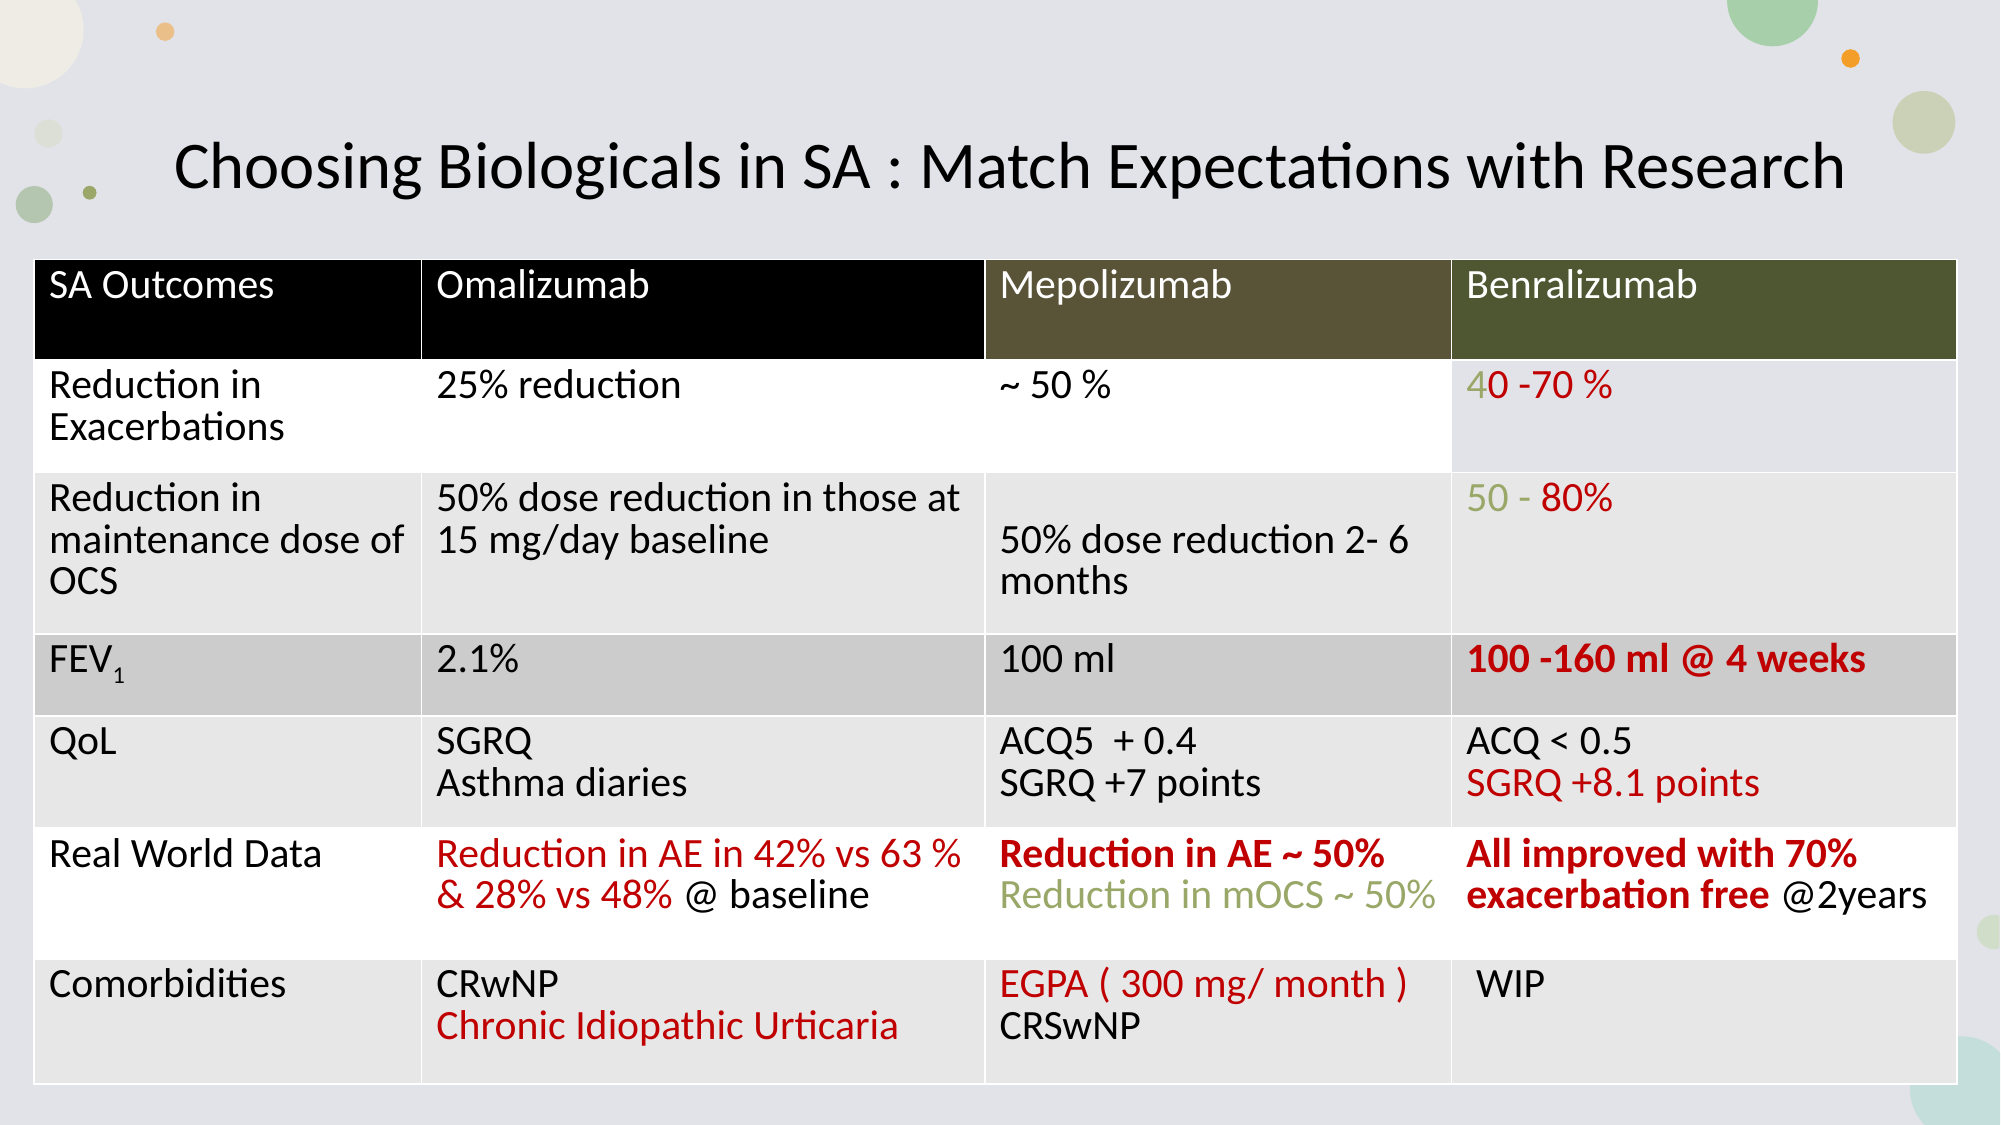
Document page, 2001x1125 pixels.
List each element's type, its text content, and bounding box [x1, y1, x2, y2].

table_cell EGPA ( 300 mg/ month ) CRSwNP [986, 960, 1451, 1083]
table_cell 40 -70 % [1452, 361, 1956, 472]
table_cell CRwNP Chronic Idiopathic Urticaria [422, 960, 984, 1083]
table_cell Reduction in AE ~ 50% Reduction in mOCS ~ 50% [986, 829, 1451, 958]
table_cell ACQ5 + 0.4 SGRQ +7 points [986, 717, 1451, 827]
table_cell 50% dose reduction 2- 6 months [986, 473, 1451, 633]
table_cell SGRQ Asthma diaries [422, 717, 984, 827]
table_cell Real World Data [35, 829, 421, 958]
table_cell Comorbidities [35, 960, 421, 1083]
table_cell ~ 50 % [986, 361, 1451, 472]
table_cell 50 - 80% [1452, 473, 1956, 633]
table_cell All improved with 70% exacerbation free @2years [1452, 829, 1956, 958]
table_header Benralizumab [1452, 260, 1956, 359]
table_cell Reduction in Exacerbations [35, 361, 421, 472]
table_cell Reduction in maintenance dose of OCS [35, 473, 421, 633]
table_cell WIP [1452, 960, 1956, 1083]
table_cell 2.1% [422, 635, 984, 715]
table_header Omalizumab [422, 260, 984, 359]
table_cell 25% reduction [422, 361, 984, 472]
table_cell QoL [35, 717, 421, 827]
table_cell 100 ml [986, 635, 1451, 715]
table_cell Reduction in AE in 42% vs 63 % & 28% vs 48% @ baseline [422, 829, 984, 958]
table_cell 100 -160 ml @ 4 weeks [1452, 635, 1956, 715]
table_header Mepolizumab [986, 260, 1451, 359]
table_cell ACQ < 0.5 SGRQ +8.1 points [1452, 717, 1956, 827]
table_cell 50% dose reduction in those at 15 mg/day baseline [422, 473, 984, 633]
table_header SA Outcomes [35, 260, 421, 359]
table_cell FEV1 [35, 635, 421, 715]
title Choosing Biologicals in SA : Match Expectations with Research [91, 105, 1931, 228]
